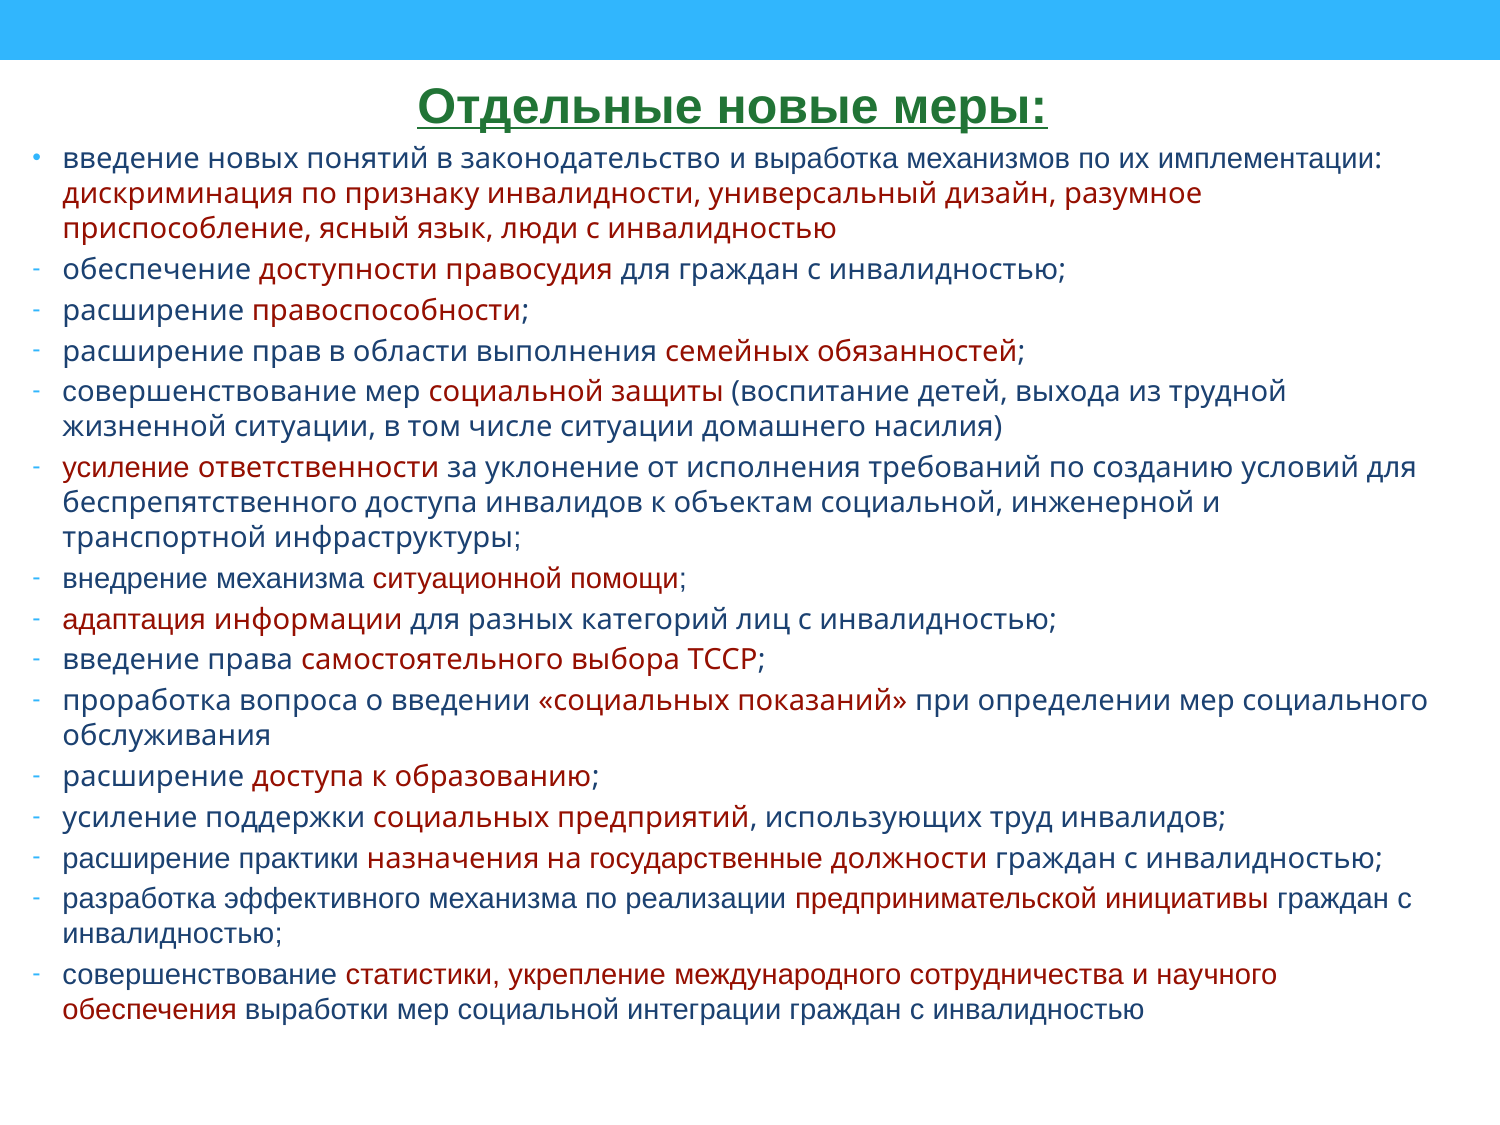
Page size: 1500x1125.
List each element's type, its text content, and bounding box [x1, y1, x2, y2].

text_box Отдельные новые меры: введение новых понятий в законодательство и выработка механизмов по их имплементации: дискриминация по признаку инвалидности, универсальный дизайн, разумное приспособление, ясный язык, люди с инвалидностью обеспечение доступности правосудия для граждан с инвалидностью; расширение правоспособности; расширение прав в области выполнения семейных обязанностей; совершенствование мер социальной защиты (воспитание детей, выхода из трудной жизненной ситуации, в том числе ситуации домашнего насилия) усиление ответственности за уклонение от исполнения требований по созданию условий для беспрепятственного доступа инвалидов к объектам социальной, инженерной и транспортной инфраструктуры; внедрение механизма ситуационной помощи; адаптация информации для разных категорий лиц с инвалидностью; введение права самостоятельного выбора ТССР; проработка вопроса о введении «социальных показаний» при определении мер социального обслуживания расширение доступа к образованию; усиление поддержки социальных предприятий, использующих труд инвалидов; расширение практики назначения на государственные должности граждан с инвалидностью; разработка эффективного механизма по реализации предпринимательской инициативы граждан с инвалидностью; совершенствование статистики, укрепление международного сотрудничества и научного обеспечения выработки мер социальной интеграции граждан с инвалидностью [17, 66, 1448, 1071]
